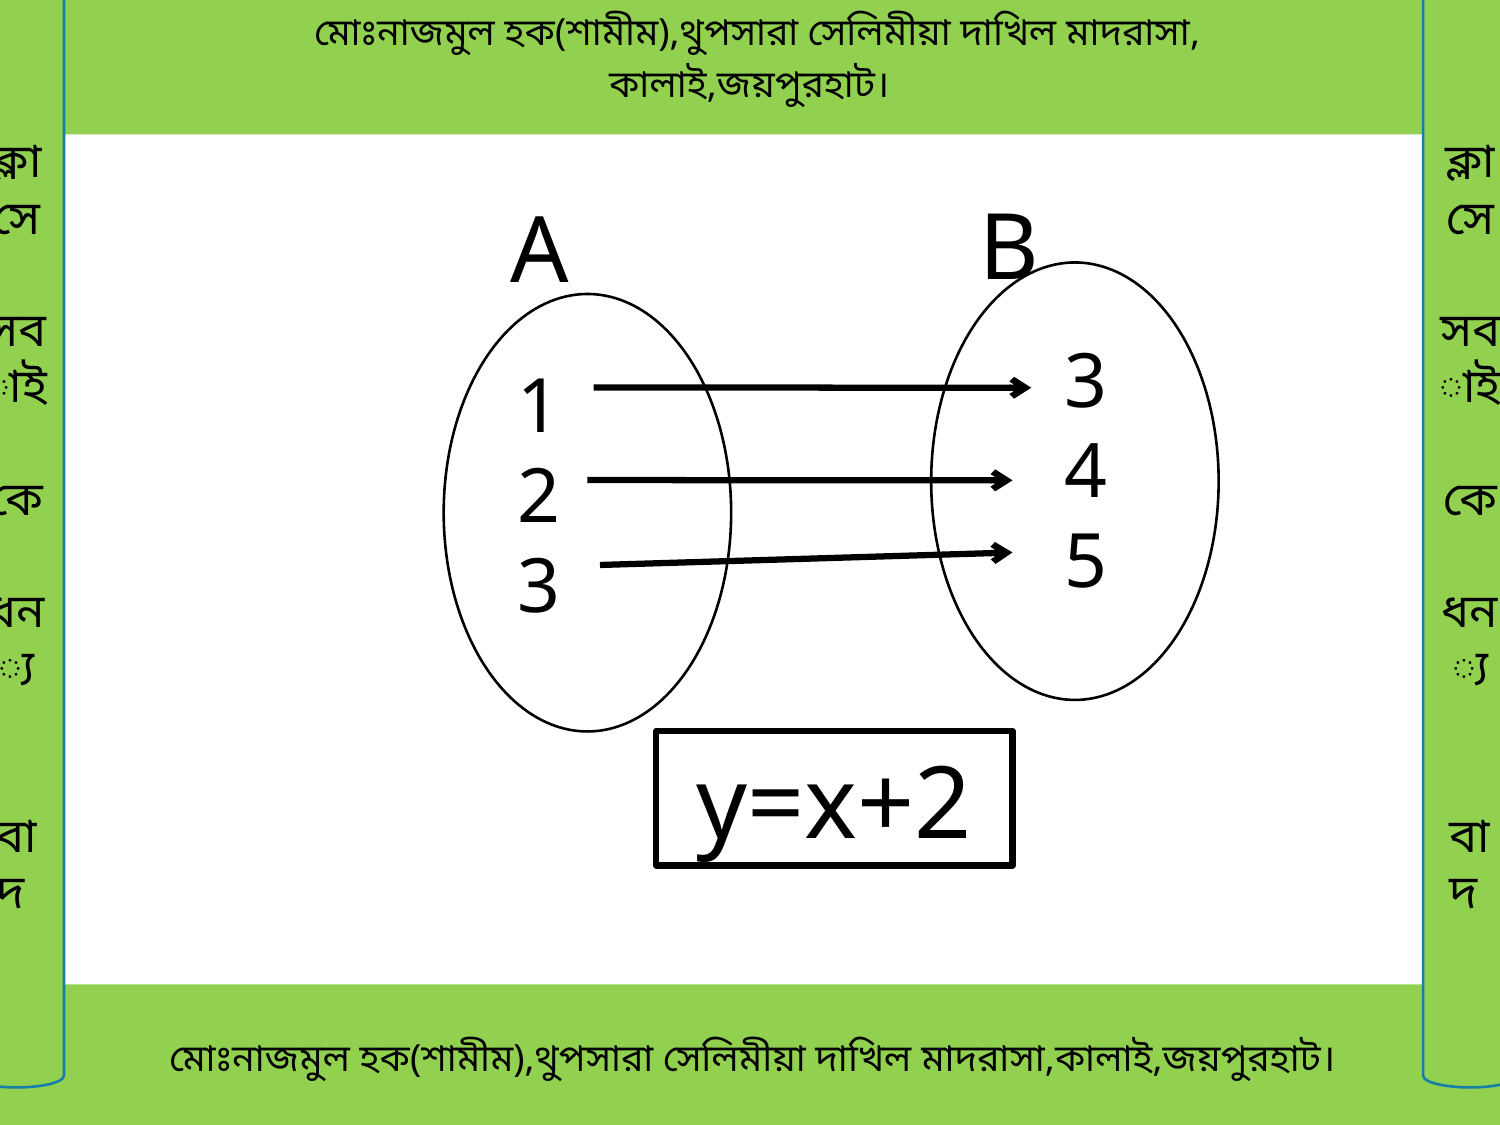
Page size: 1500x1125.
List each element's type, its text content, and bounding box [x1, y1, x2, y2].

text_box y=x+2 [656, 730, 1013, 866]
text_box [442, 308, 733, 733]
text_box ক্লাসে সবাই কে ধন্য বাদ [1421, 0, 1500, 1089]
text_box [599, 552, 1013, 566]
text_box B [733, 180, 1284, 306]
text_box [929, 306, 1220, 702]
text_box A [377, 183, 703, 308]
text_box 1 2 3 [503, 349, 579, 635]
text_box মোঃনাজমুল হক(শামীম),থুপসারা সেলিমীয়া দাখিল মাদরাসা,কালাই,জয়পুরহাট। [0, 983, 1500, 1125]
text_box ক্লাসে সবাই কে ধন্য বাদ [0, 0, 66, 1089]
text_box মোঃনাজমুল হক(শামীম),থুপসারা সেলিমীয়া দাখিল মাদরাসা, কালাই,জয়পুরহাট। [66, 0, 1421, 136]
text_box 3 4 5 [1050, 324, 1175, 610]
